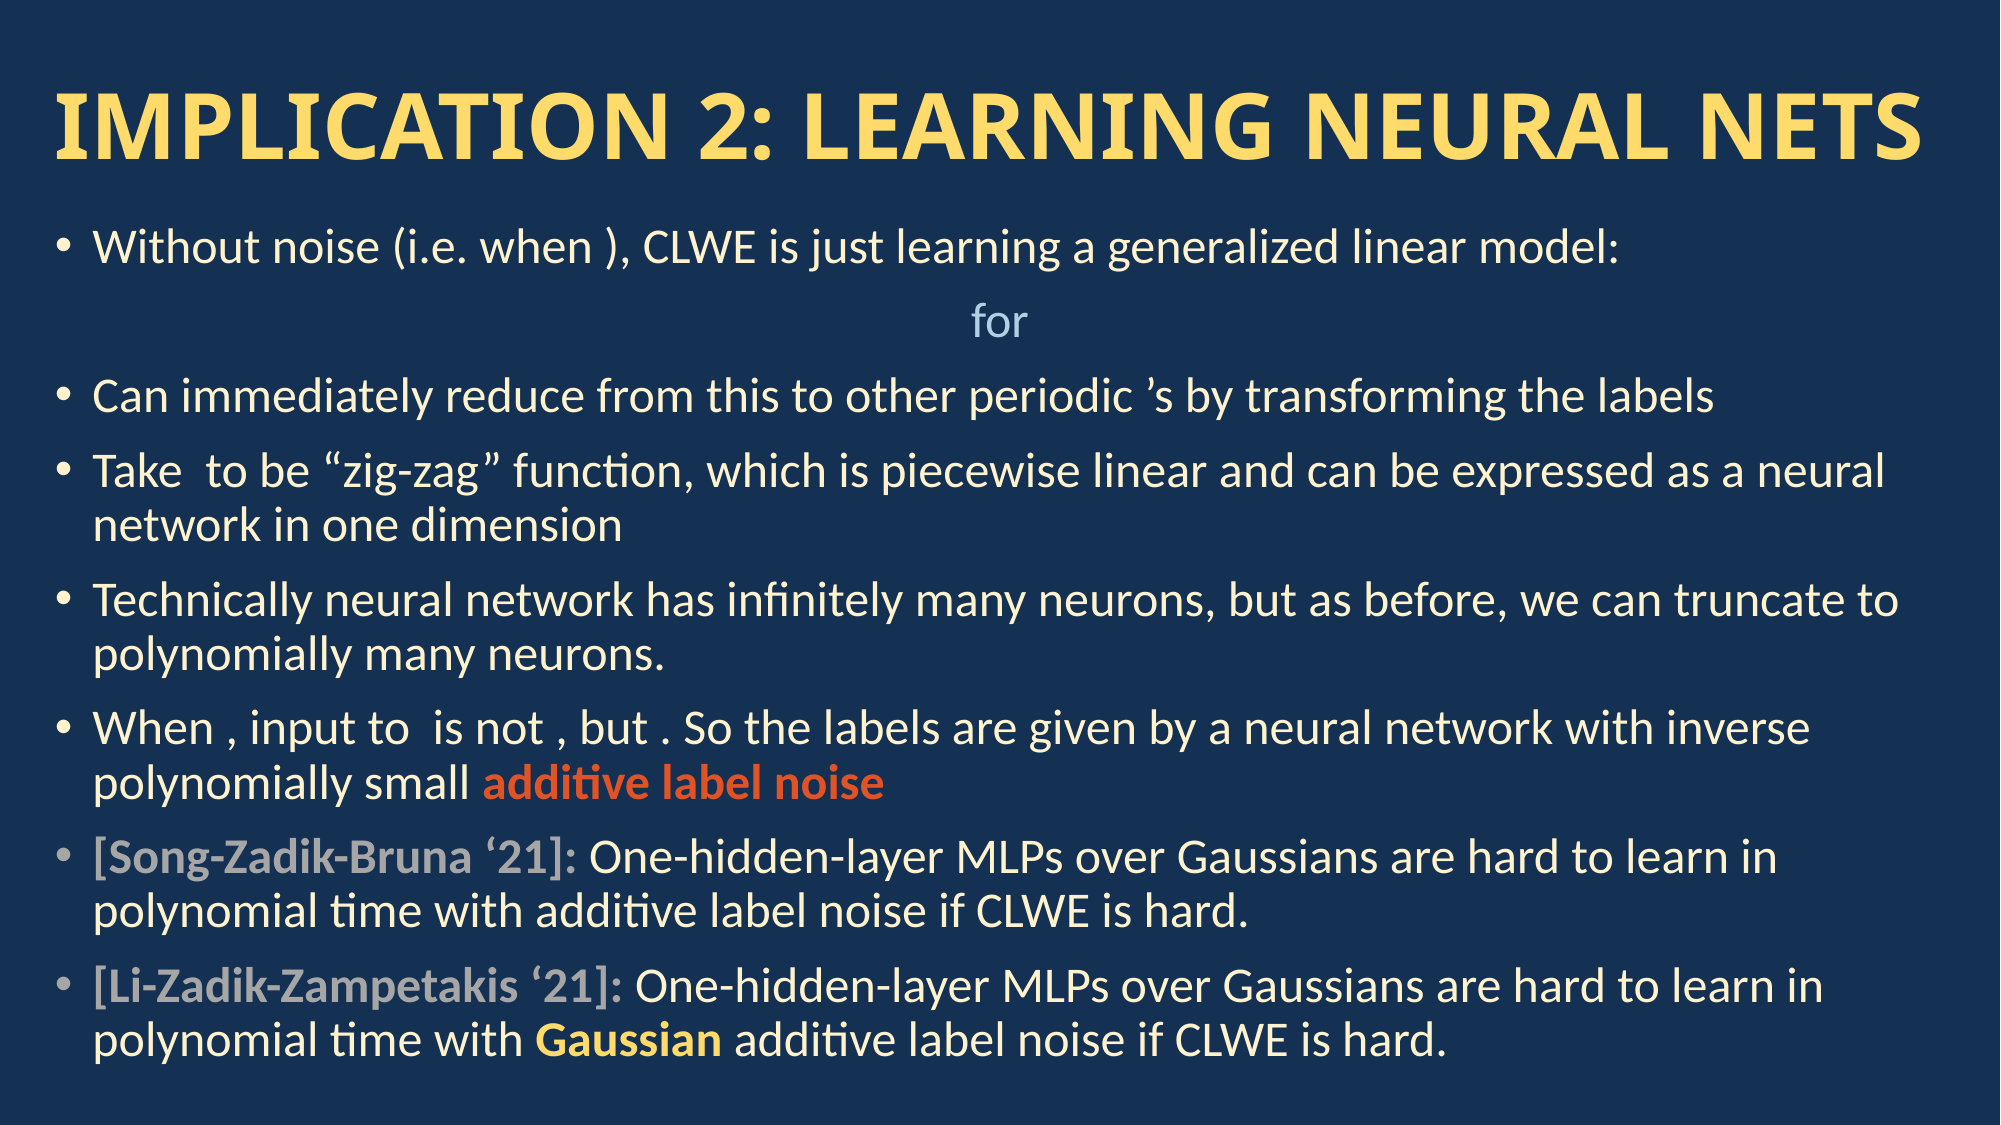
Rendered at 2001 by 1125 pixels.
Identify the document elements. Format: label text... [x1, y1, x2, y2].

title IMPLICATION 2: LEARNING NEURAL NETS [39, 46, 1960, 213]
